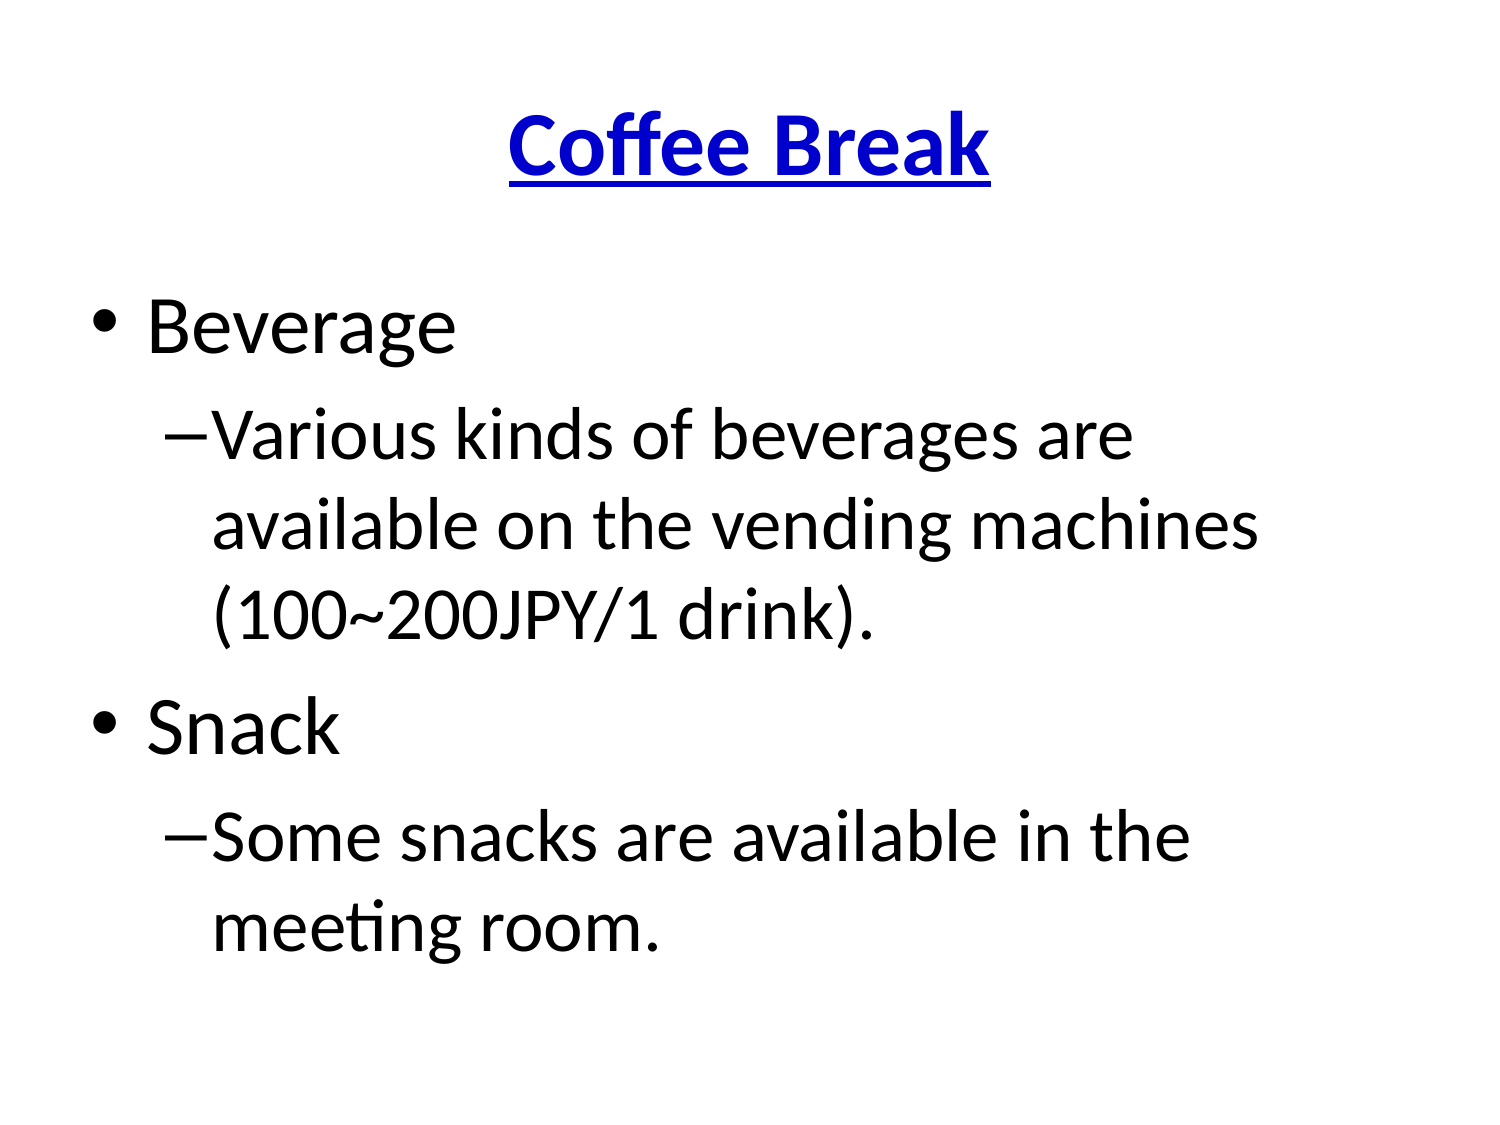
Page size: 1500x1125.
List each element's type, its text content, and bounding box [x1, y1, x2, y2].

title Coffee Break [75, 45, 1425, 233]
list Beverage Various kinds of beverages are available on the vending machines (100~200JPY/1 drink). Snack Some snacks are available in the meeting room. [75, 262, 1425, 1005]
